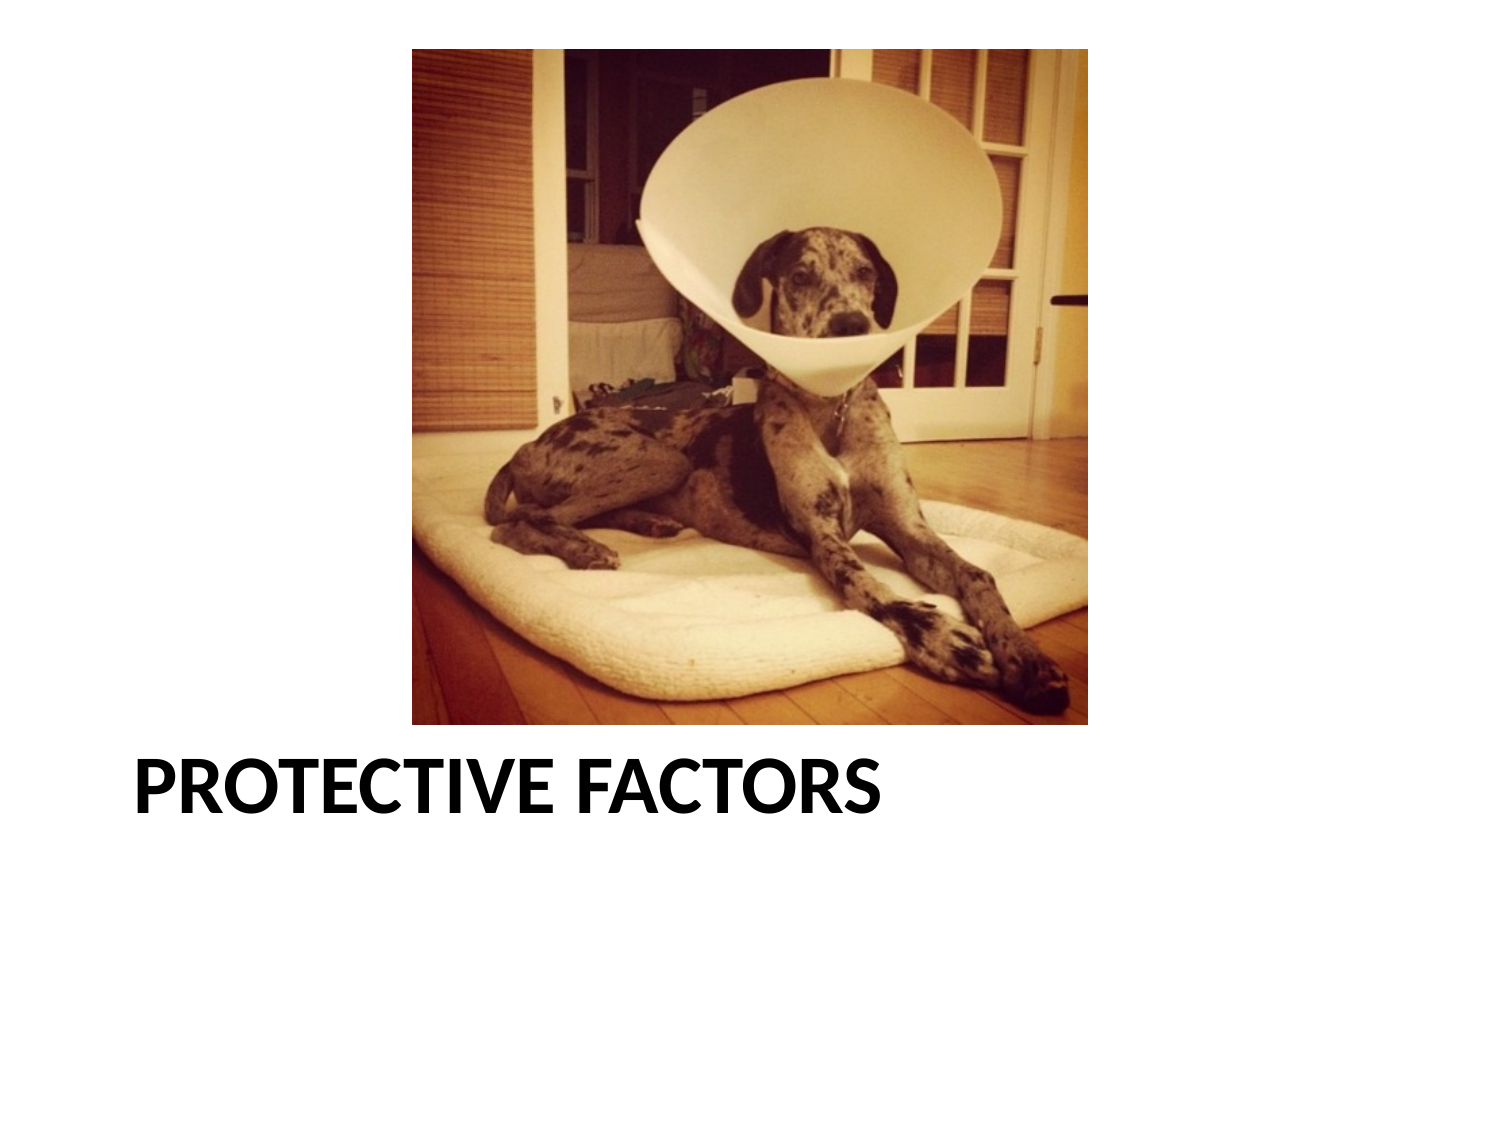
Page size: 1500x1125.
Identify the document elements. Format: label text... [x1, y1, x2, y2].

picture [412, 49, 1088, 726]
title Protective factors [118, 722, 1394, 947]
